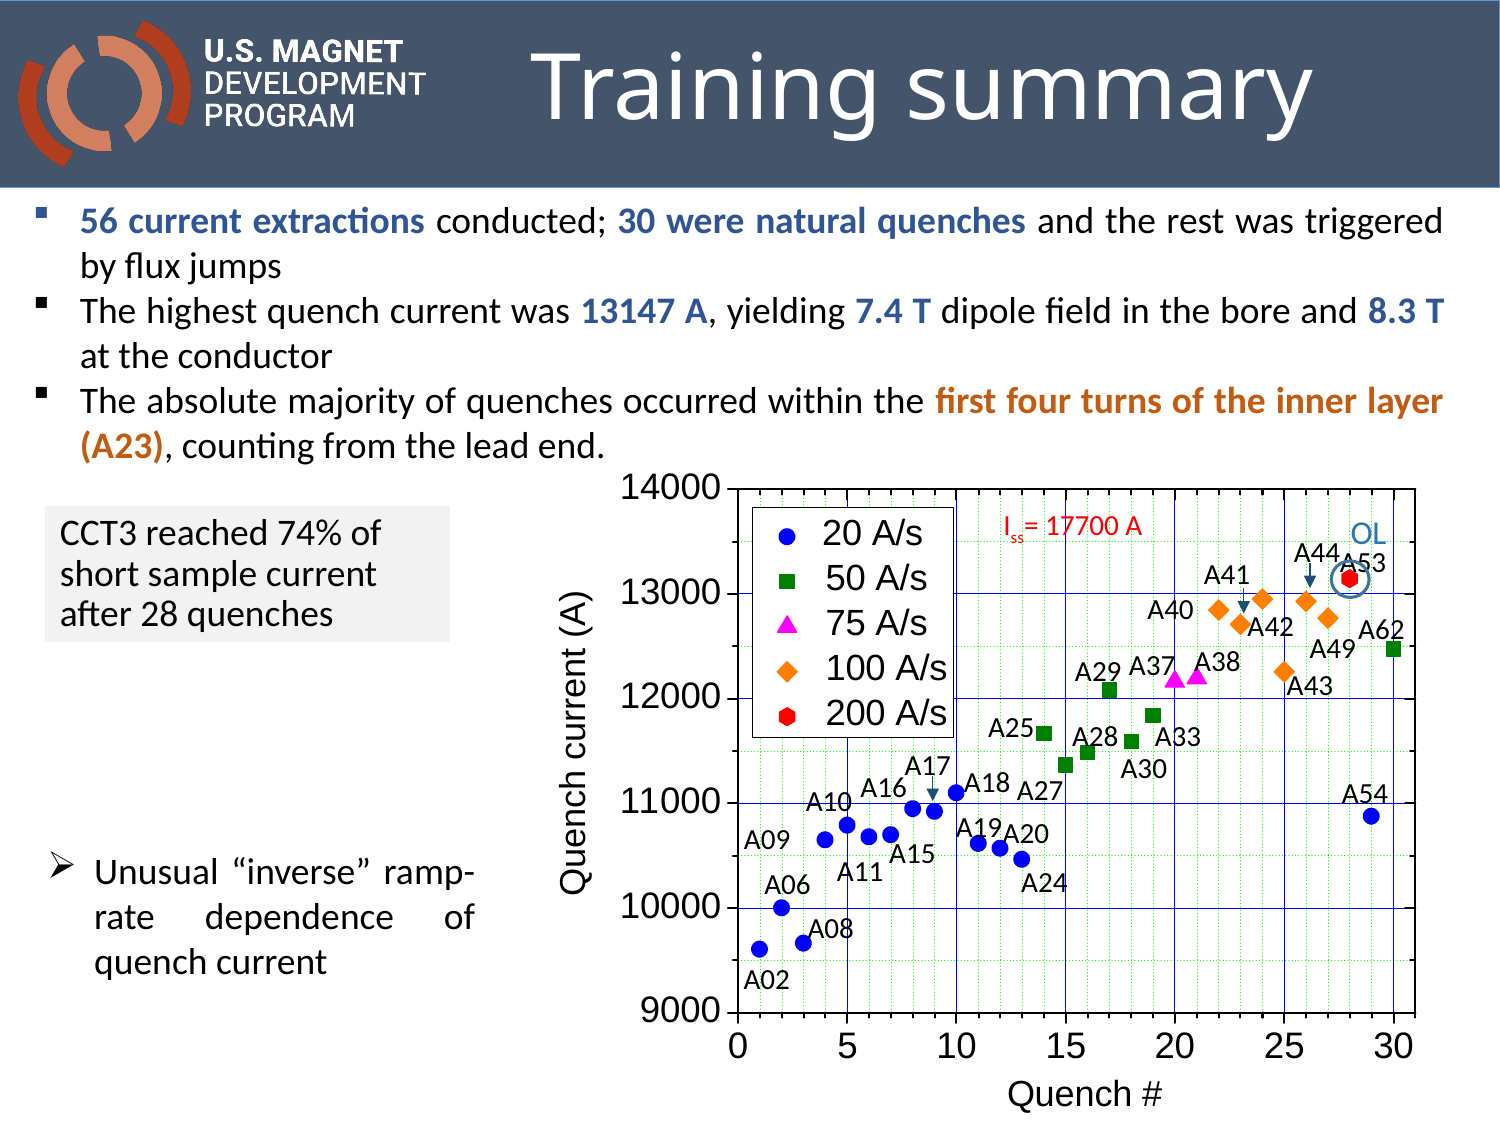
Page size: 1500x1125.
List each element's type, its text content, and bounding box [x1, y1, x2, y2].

picture [18, 20, 394, 167]
text_box CCT3 reached 74% of short sample current after 28 quenches [44, 505, 450, 642]
text_box 56 current extractions conducted; 30 were natural quenches and the rest was triggered by flux jumps The highest quench current was 13147 A, yielding 7.4 T dipole field in the bore and 8.3 T at the conductor The absolute majority of quenches occurred within the first four turns of the inner layer (A23), counting from the lead end. [18, 188, 1459, 473]
text_box Unusual “inverse” ramp-rate dependence of quench current [32, 839, 491, 990]
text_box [501, 401, 1500, 1125]
title Training summary [394, 0, 1451, 184]
